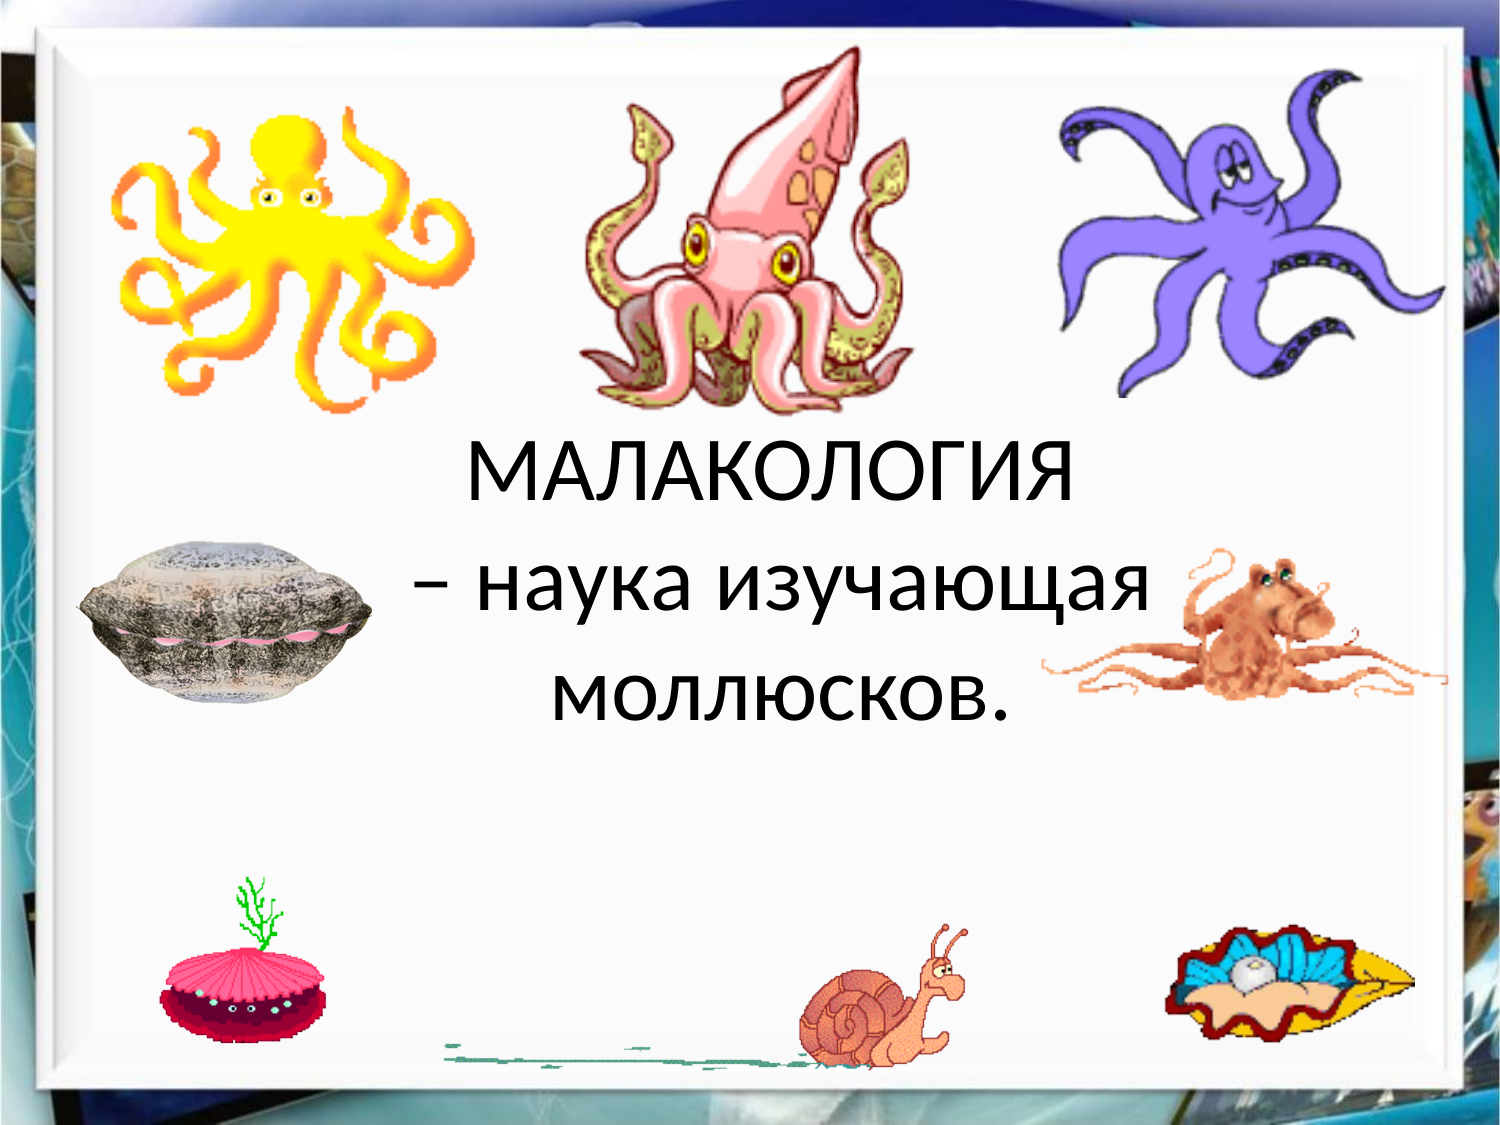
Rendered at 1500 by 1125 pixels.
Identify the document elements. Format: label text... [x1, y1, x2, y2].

picture [0, 0, 1500, 1125]
title МАЛАКОЛОГИЯ – наука изучающая моллюсков. [373, 479, 1380, 668]
